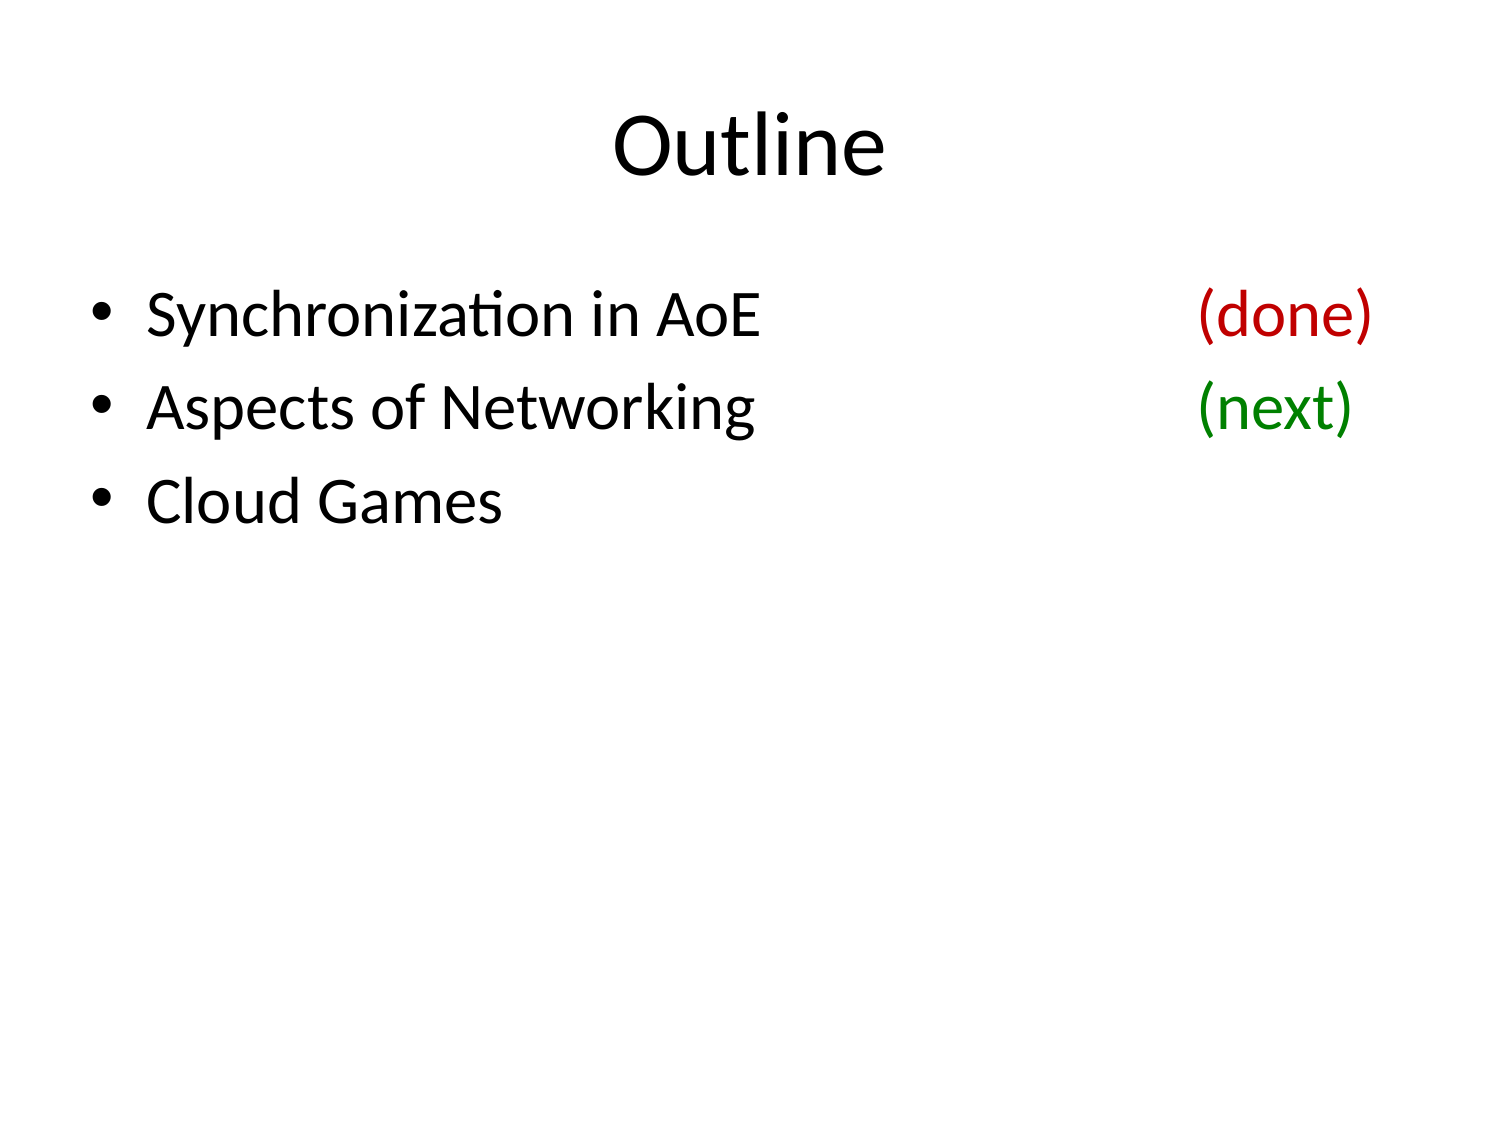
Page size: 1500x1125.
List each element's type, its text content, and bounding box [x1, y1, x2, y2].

title Outline [75, 45, 1425, 233]
list Synchronization in AoE (done) Aspects of Networking (next) Cloud Games [75, 262, 1425, 1005]
